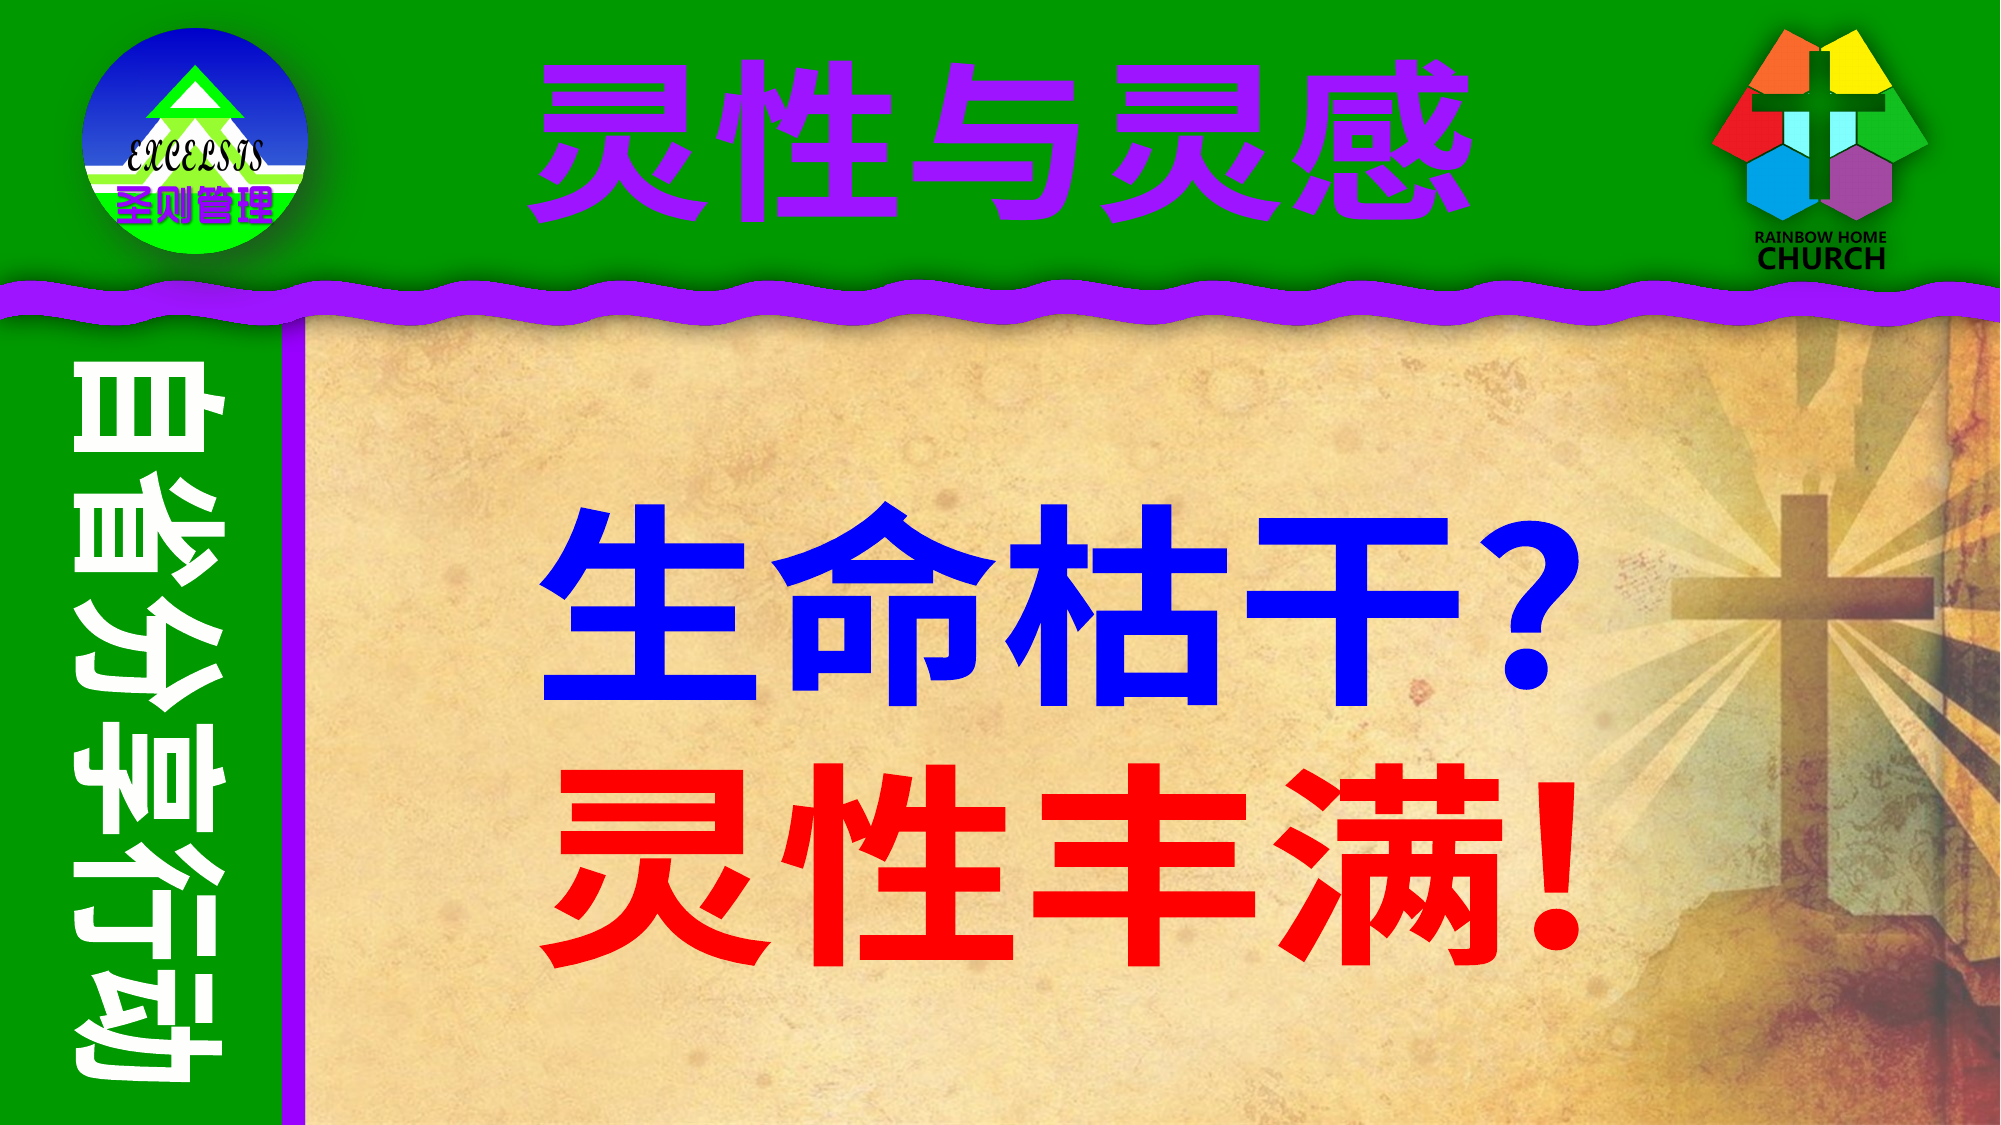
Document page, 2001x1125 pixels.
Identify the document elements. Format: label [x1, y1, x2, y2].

text_box [0, 0, 2000, 1125]
